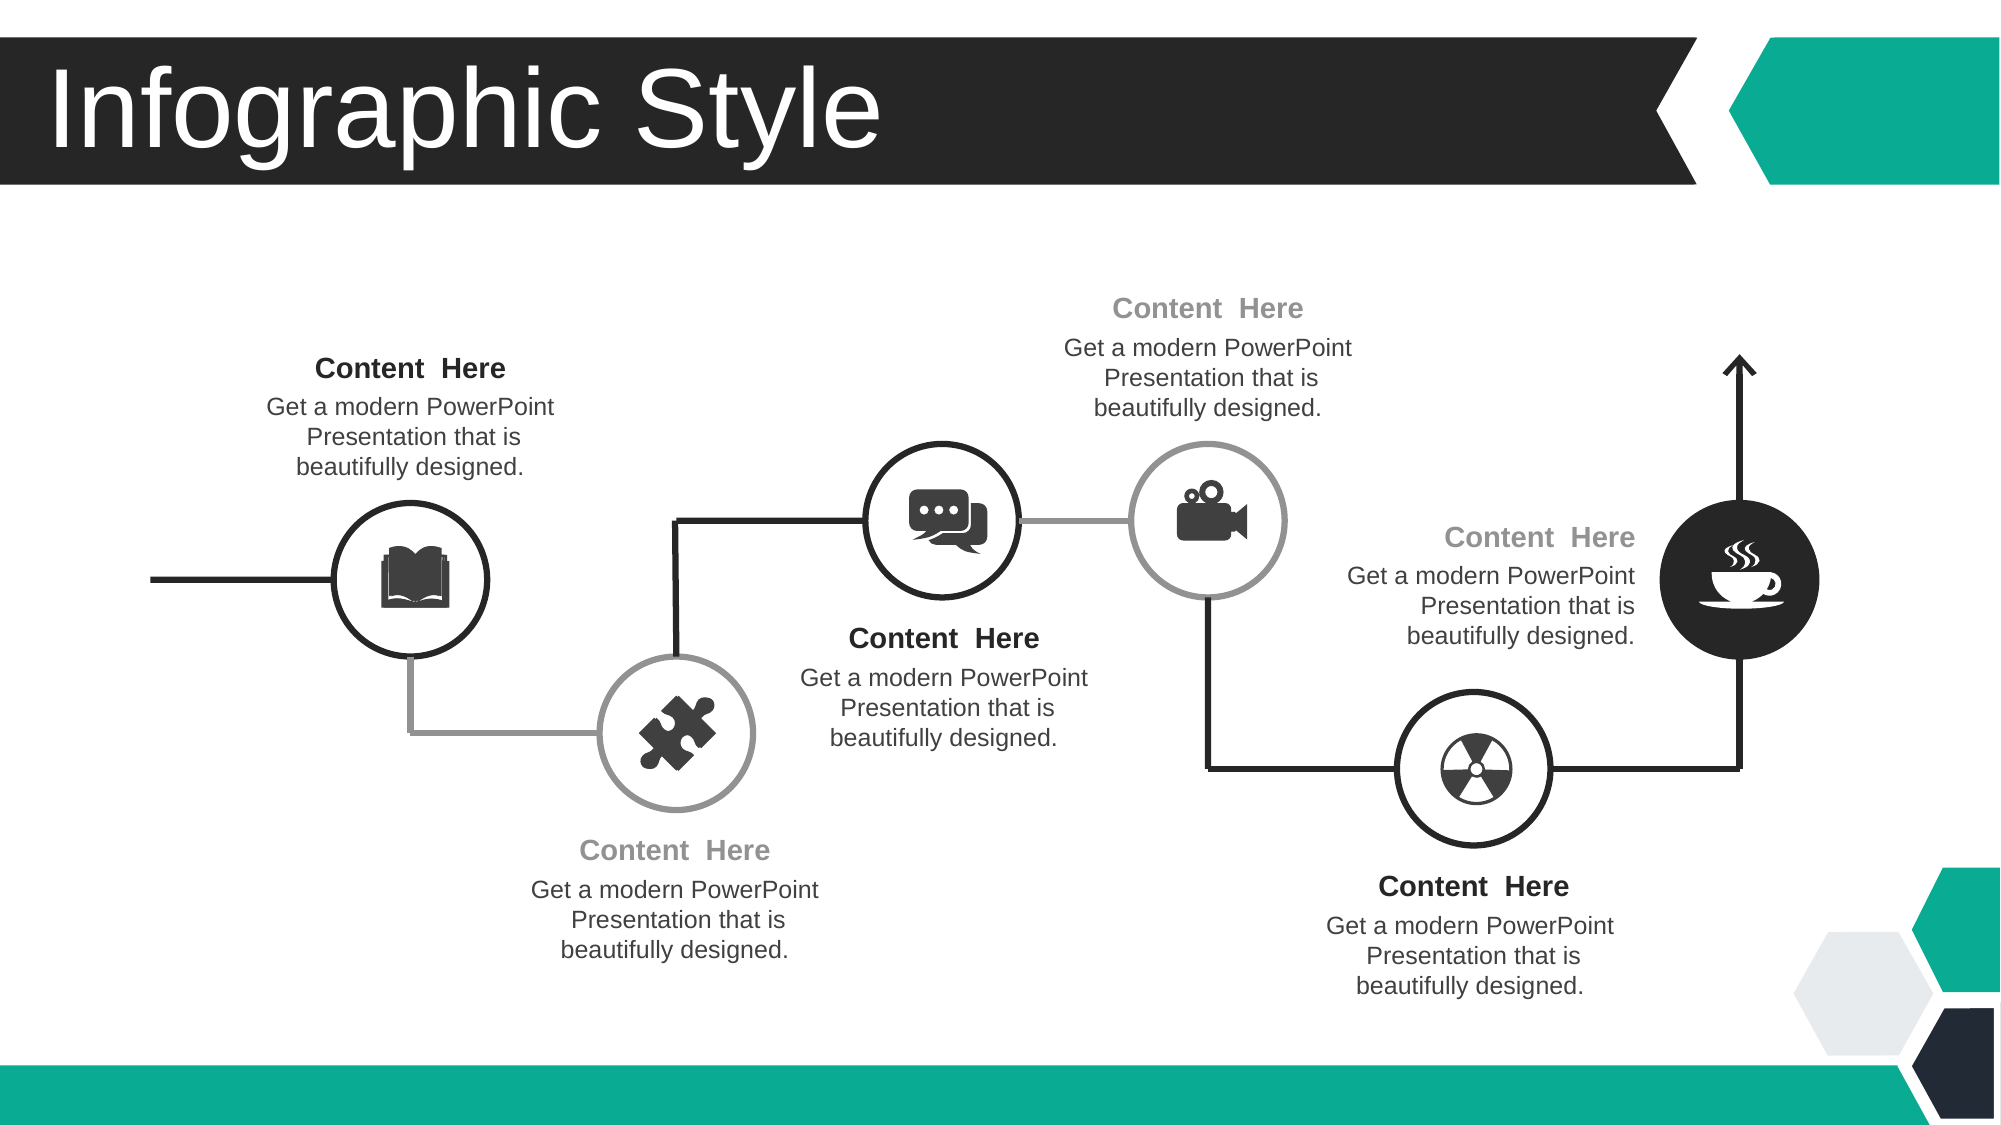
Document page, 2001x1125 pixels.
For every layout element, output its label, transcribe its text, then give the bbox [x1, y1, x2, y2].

text_box [332, 501, 489, 658]
text_box [1396, 690, 1552, 847]
text_box [864, 442, 1020, 599]
text_box [908, 488, 989, 555]
text_box [637, 694, 716, 773]
text_box [1130, 442, 1286, 599]
text_box [1696, 538, 1787, 610]
text_box [1661, 502, 1818, 658]
list Infographic Style [31, 51, 1611, 171]
text_box [1439, 732, 1514, 807]
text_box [248, 341, 573, 490]
text_box [1175, 478, 1249, 542]
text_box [1326, 510, 1651, 659]
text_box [1046, 281, 1371, 430]
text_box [513, 823, 838, 972]
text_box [1308, 859, 1640, 1008]
text_box [380, 544, 449, 609]
text_box [598, 655, 755, 812]
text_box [782, 611, 1107, 761]
